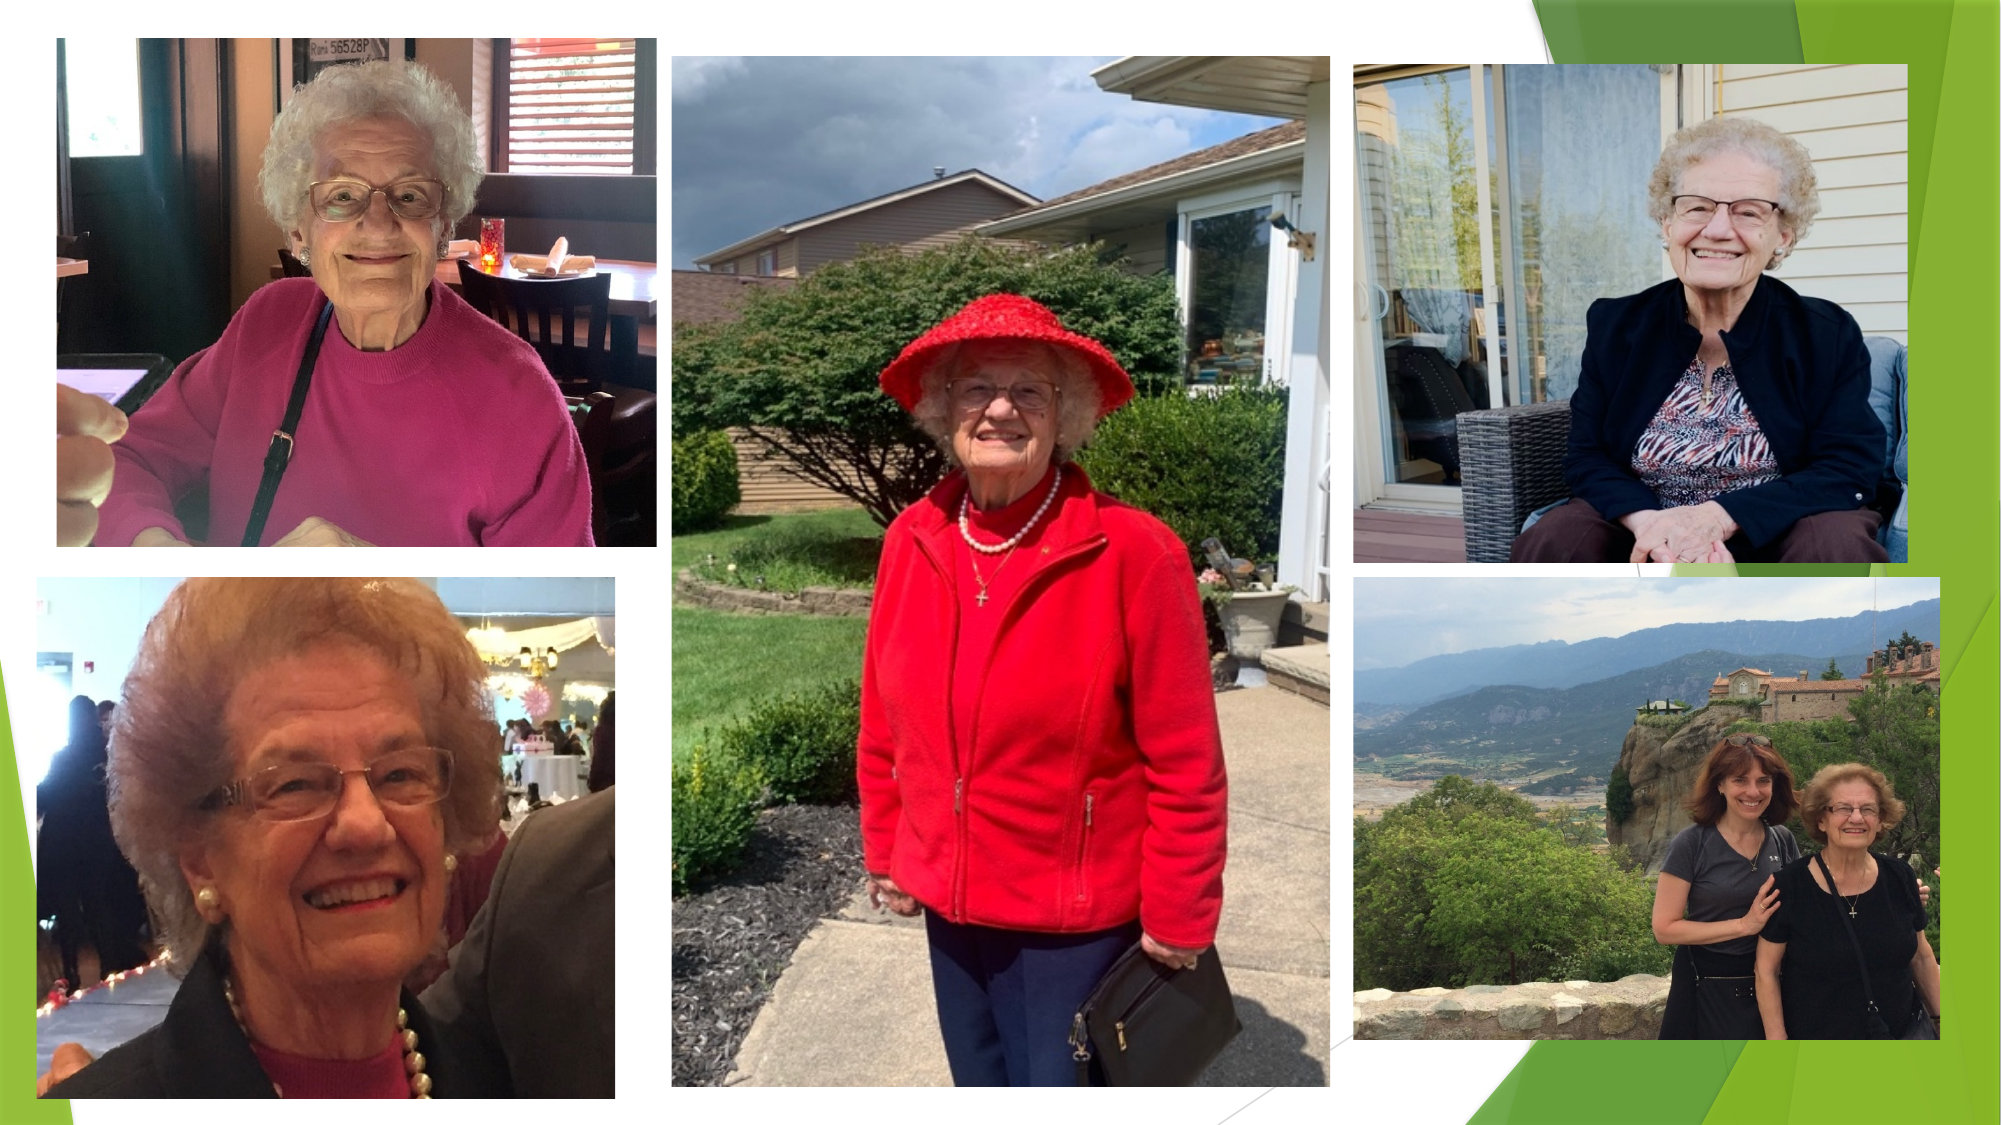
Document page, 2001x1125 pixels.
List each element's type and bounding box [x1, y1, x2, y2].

picture [36, 577, 616, 1100]
picture [1352, 63, 1909, 563]
picture [55, 38, 658, 548]
picture [1352, 577, 1941, 1040]
picture [671, 55, 1331, 1088]
